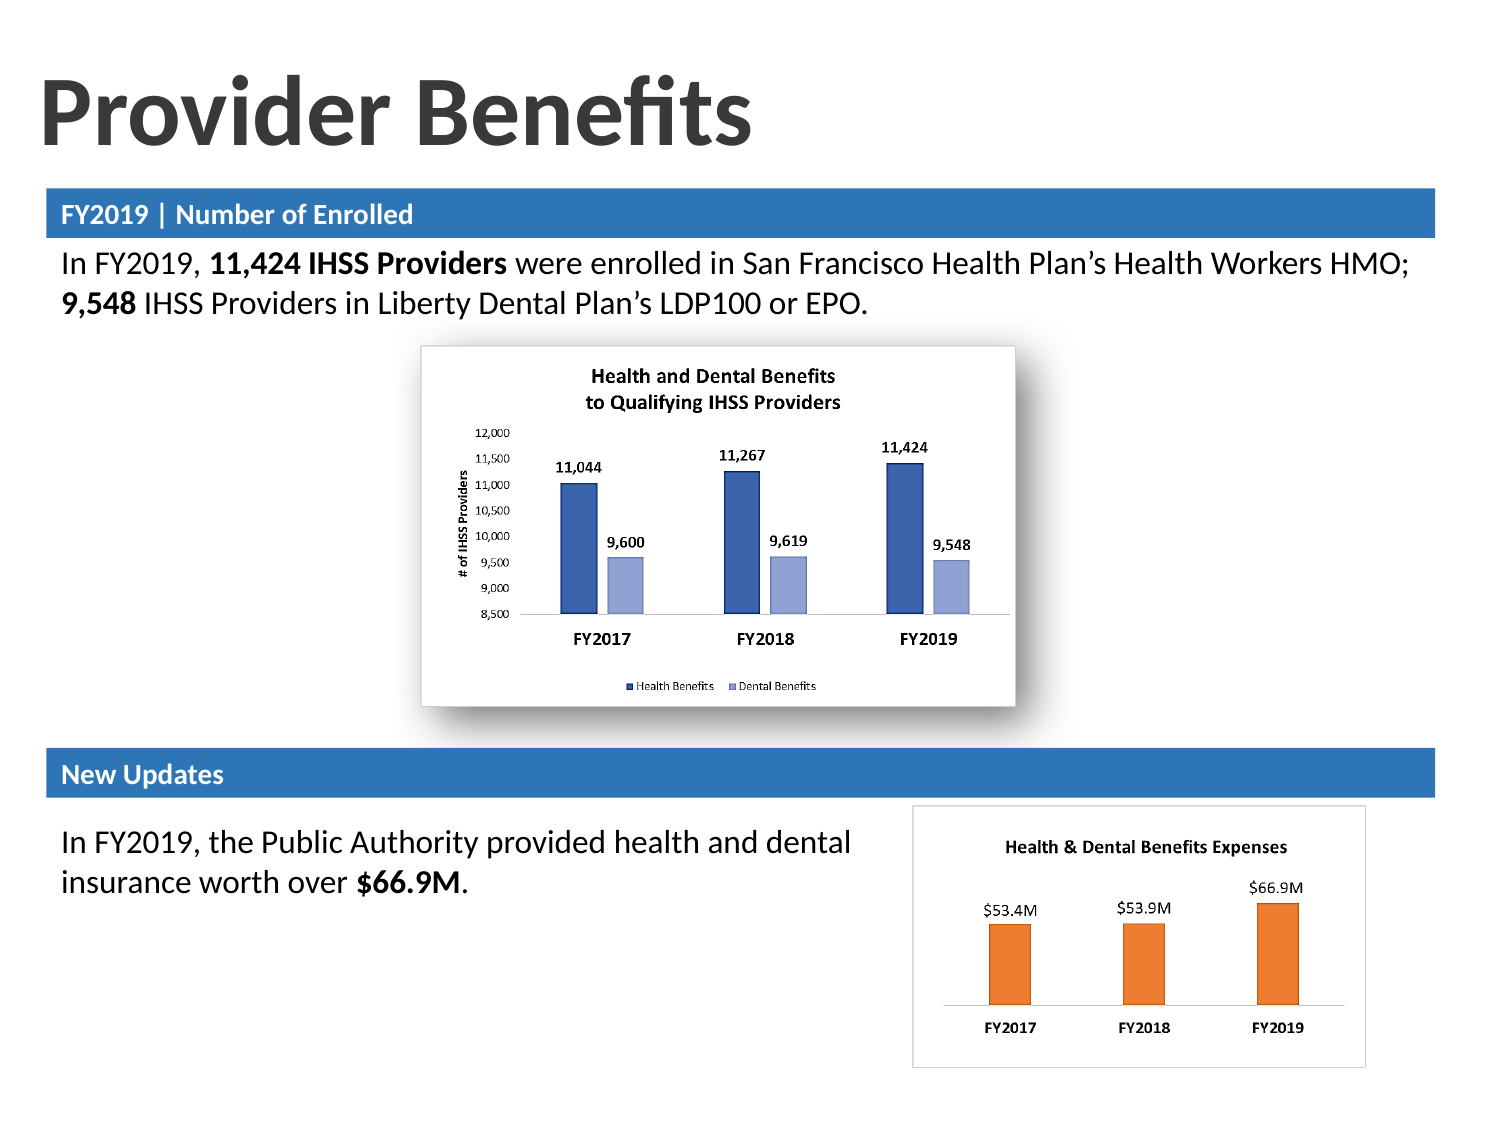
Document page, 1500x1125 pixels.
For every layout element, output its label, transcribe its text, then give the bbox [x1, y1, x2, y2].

picture [420, 345, 1016, 707]
title Provider Benefits [24, 38, 1450, 189]
text_box New Updates [46, 747, 1436, 798]
text_box In FY2019, 11,424 IHSS Providers were enrolled in San Francisco Health Plan’s Health Workers HMO; 9,548 IHSS Providers in Liberty Dental Plan’s LDP100 or EPO. [46, 233, 1436, 322]
text_box FY2019 | Number of Enrolled [46, 188, 1436, 233]
text_box In FY2019, the Public Authority provided health and dental insurance worth over $66.9M. [46, 813, 912, 1053]
picture [912, 805, 1366, 1068]
text_box [751, 642, 1464, 717]
